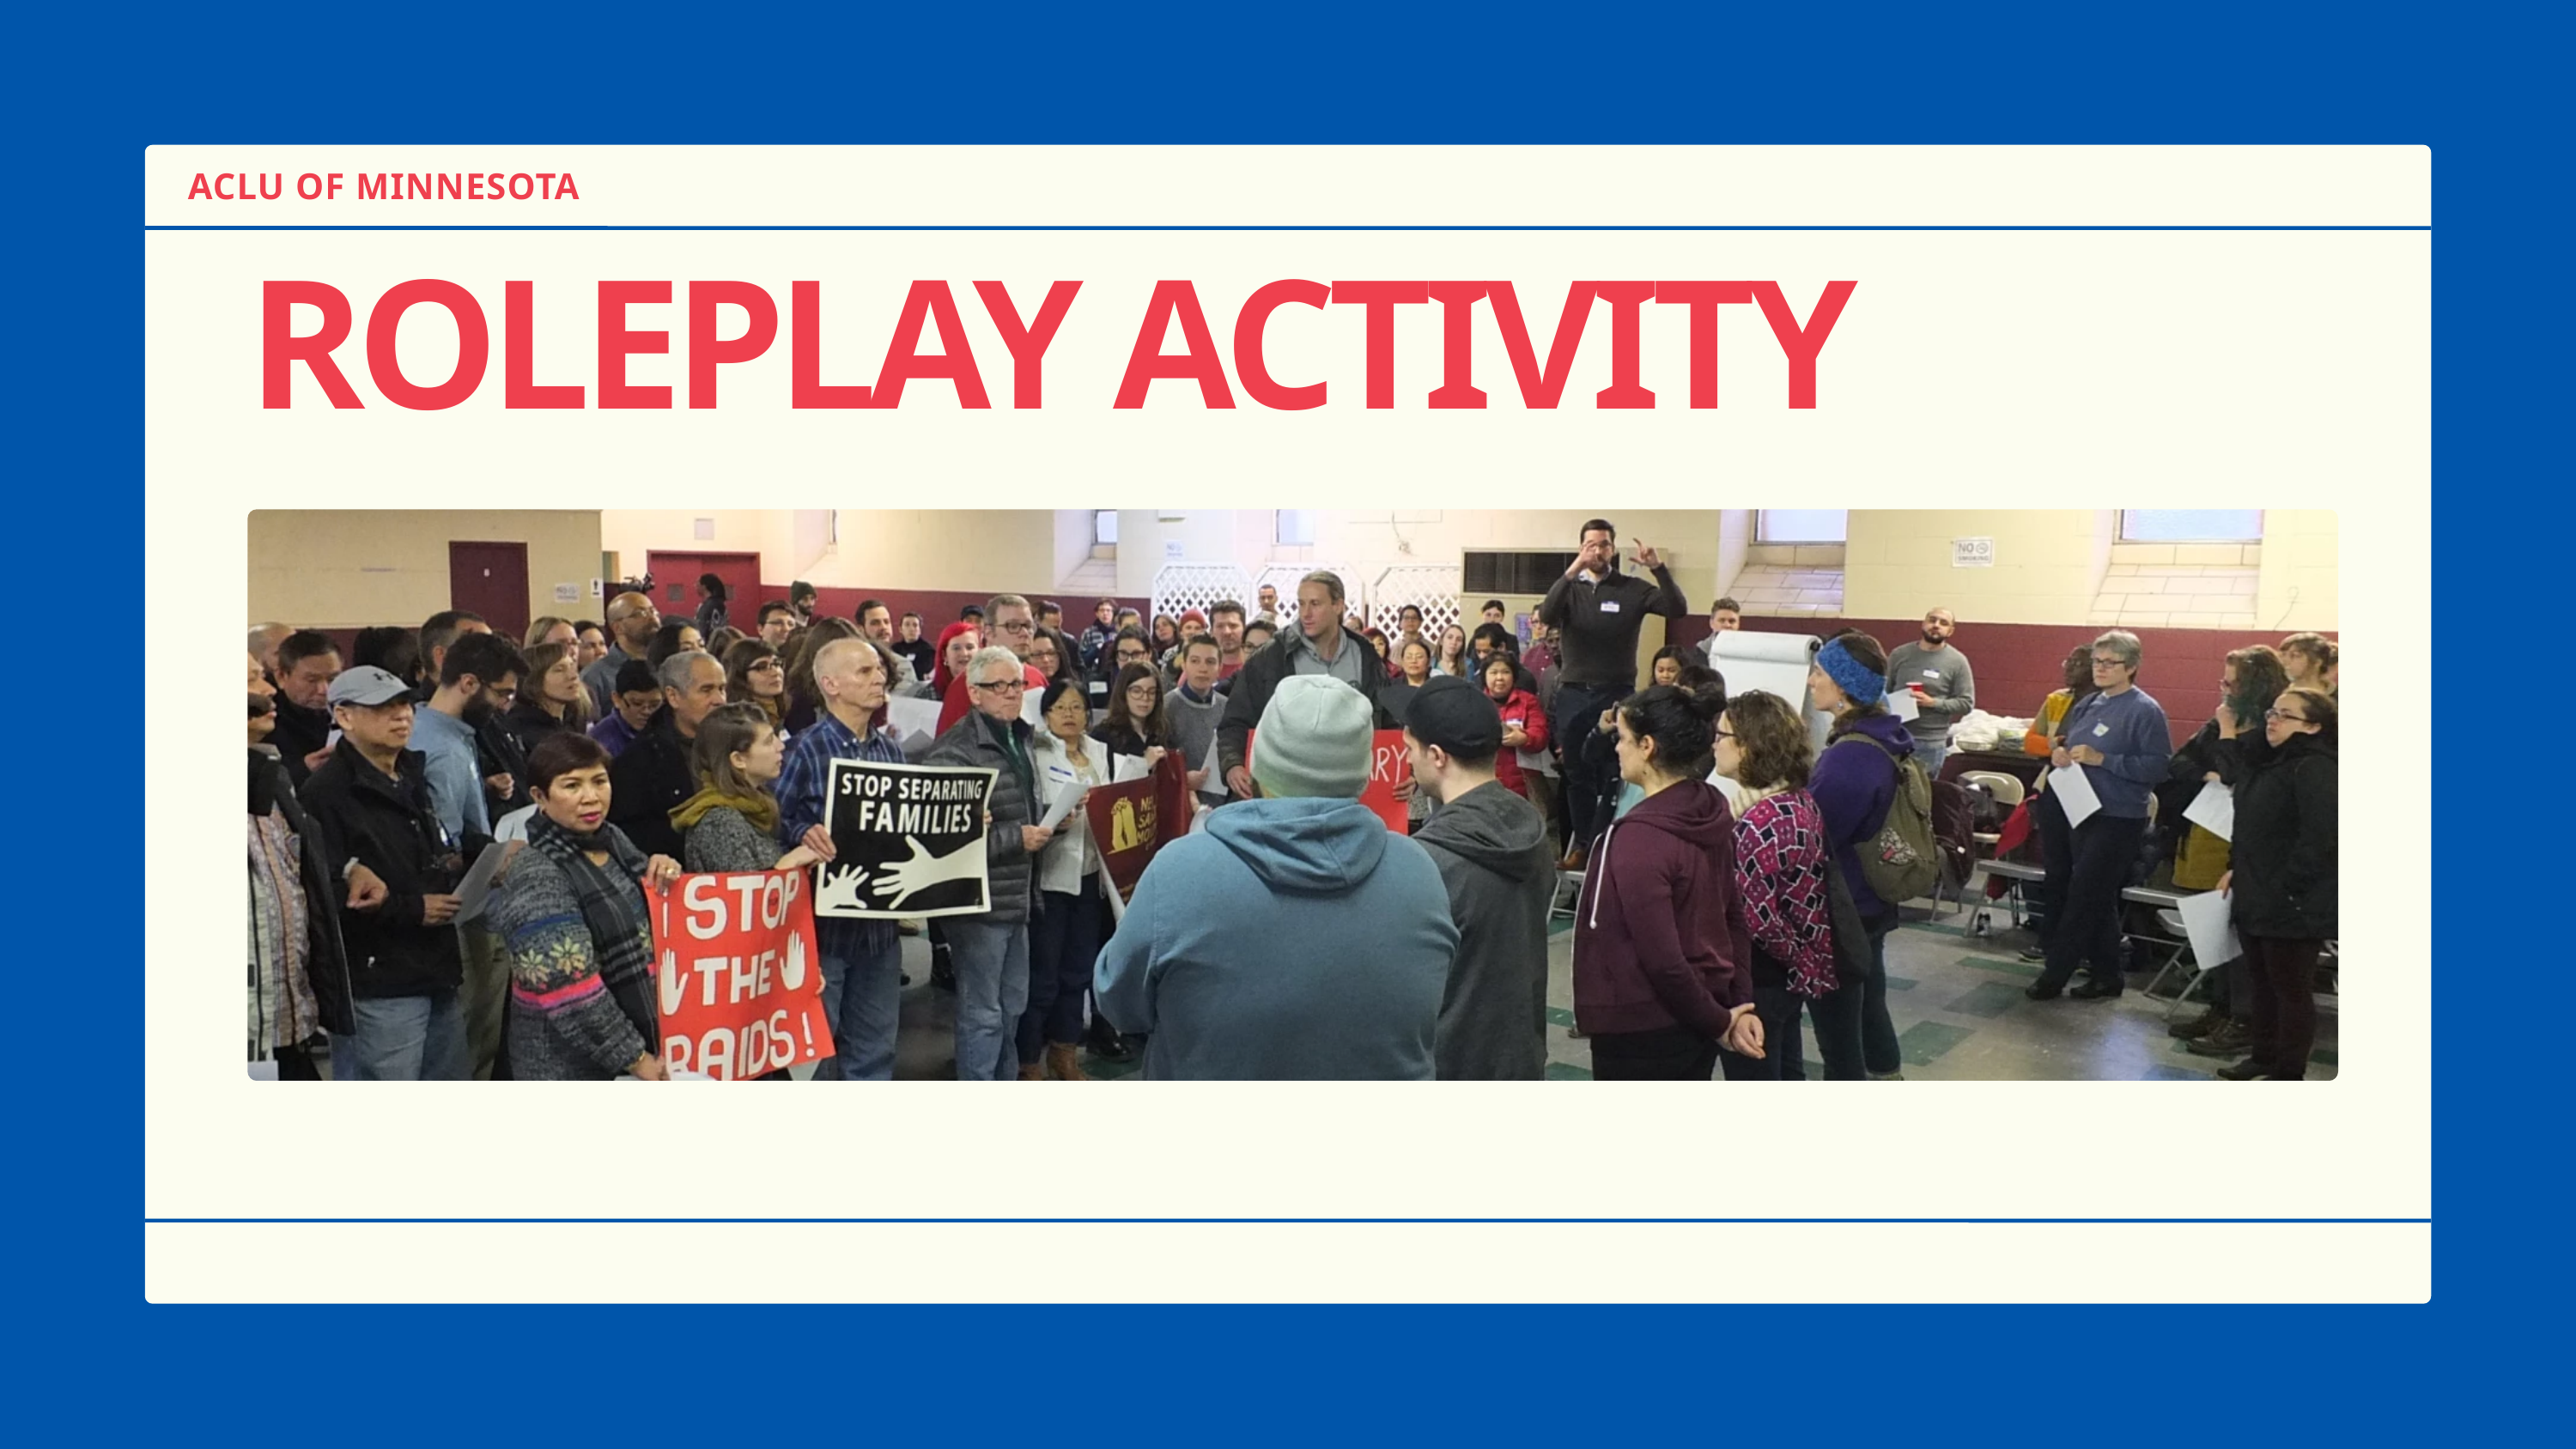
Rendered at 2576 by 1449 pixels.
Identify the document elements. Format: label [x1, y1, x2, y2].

text_box [247, 509, 2339, 1082]
text_box [144, 144, 2432, 1304]
